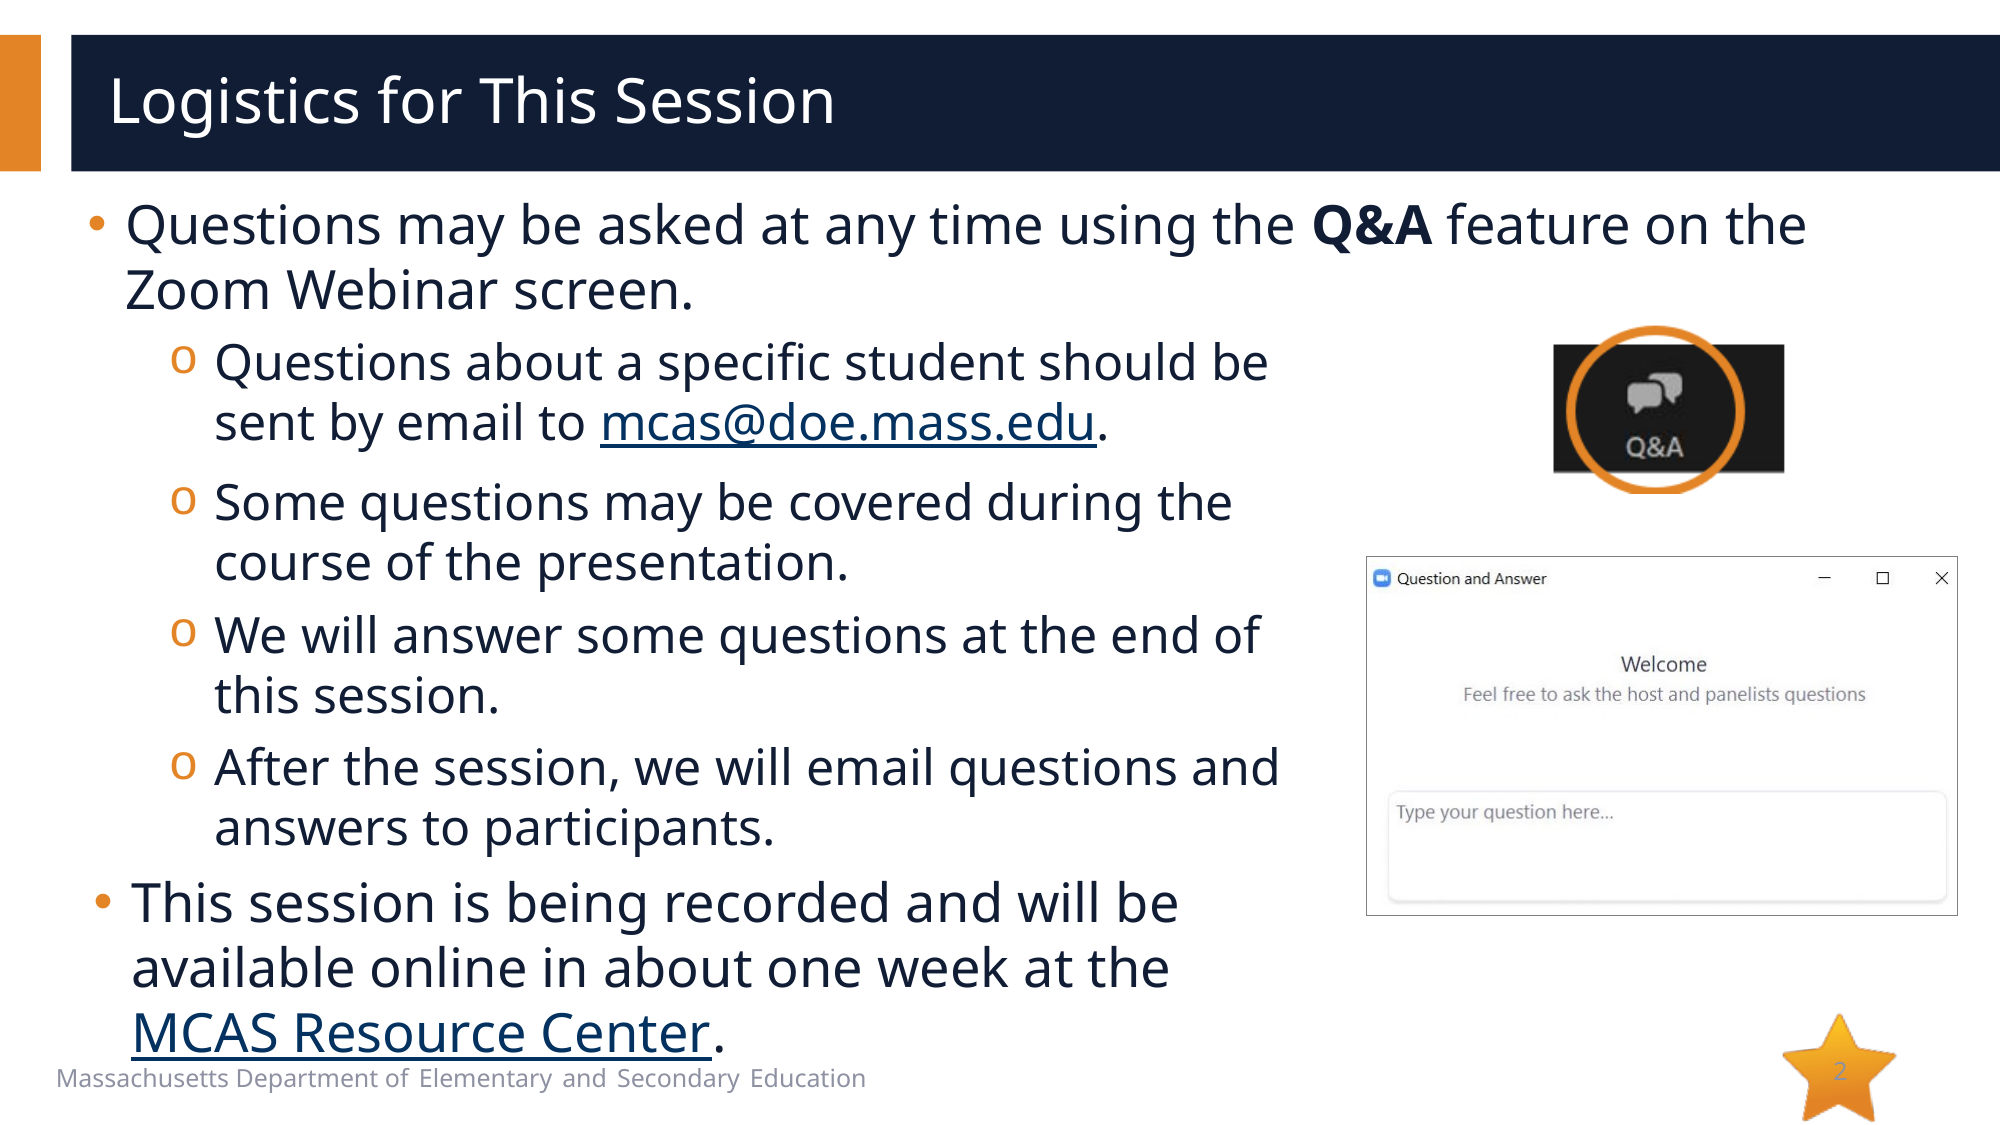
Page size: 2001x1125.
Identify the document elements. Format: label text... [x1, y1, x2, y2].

picture [1366, 556, 1958, 916]
picture [1773, 1000, 1909, 1125]
title Logistics for This Session [93, 47, 1959, 159]
list Questions about a specific student should be sent by email to mcas@doe.mass.edu. Some questions may be covered during the course of the presentation. We will answer some questions at the end of this session. After the session, we will email questions and answers to participants. This session is being recorded and will be available online in about one week at the MCAS Resource Center. [78, 357, 1361, 986]
text_box Questions may be asked at any time using the Q&A feature on the Zoom Webinar screen. [72, 182, 1897, 357]
picture [1524, 304, 1863, 494]
slide_number 2 [1412, 1042, 1863, 1103]
